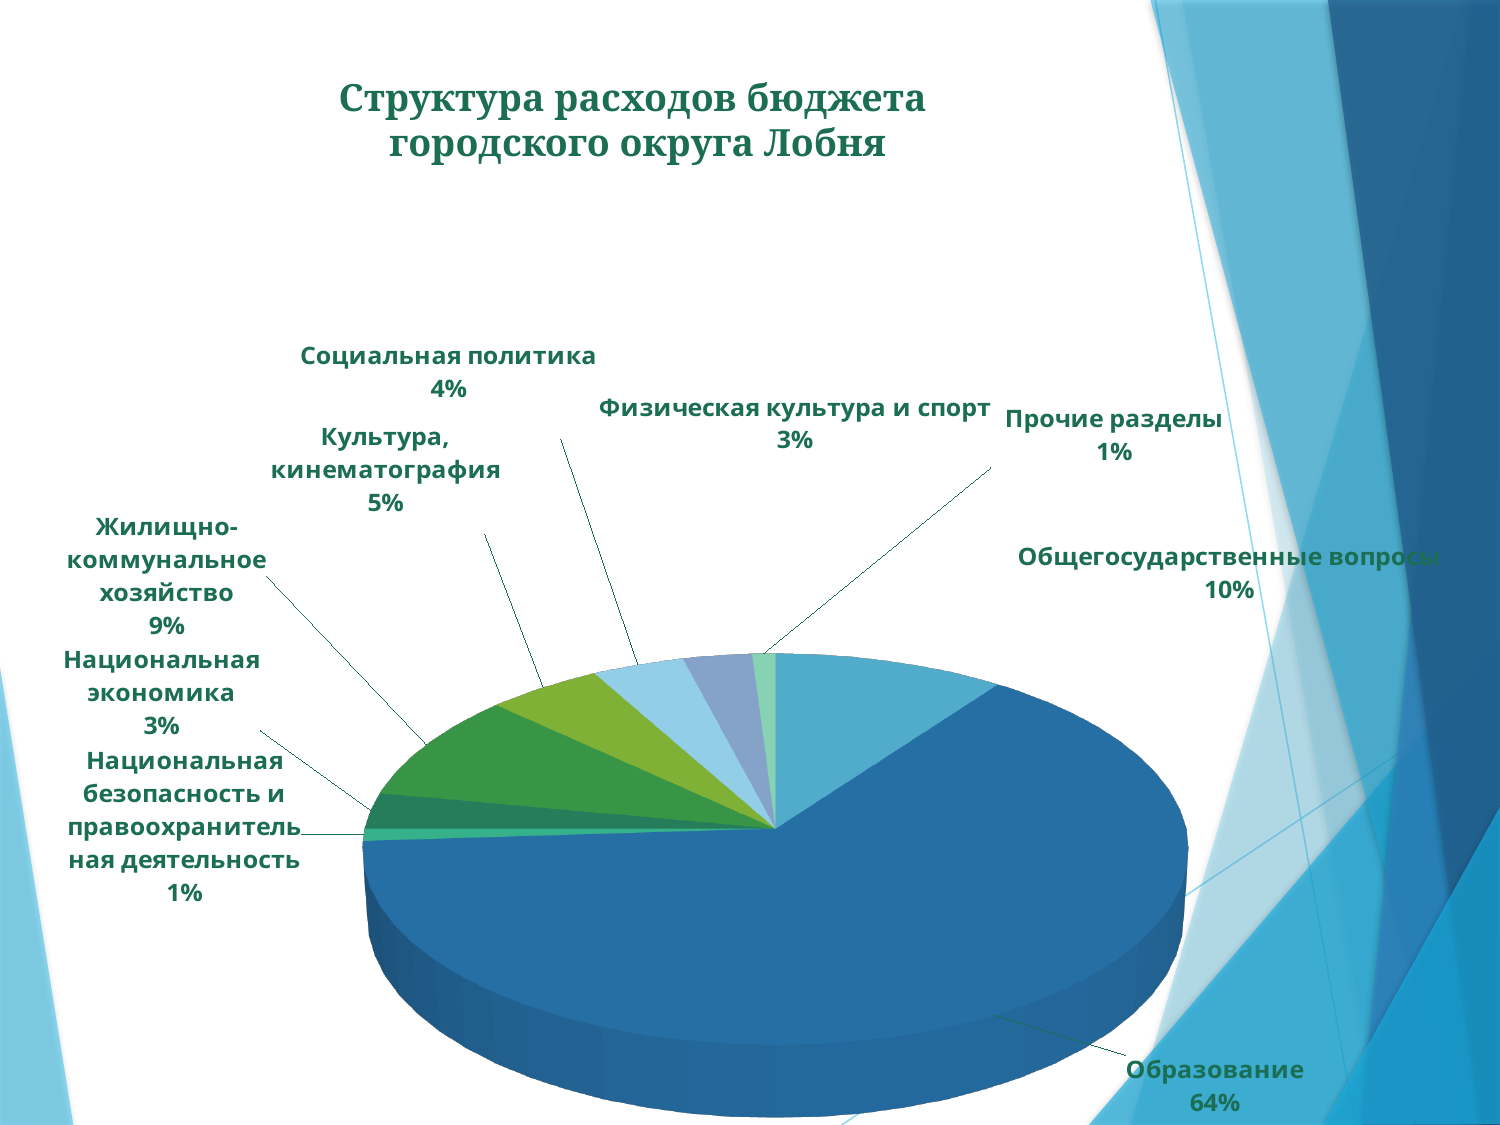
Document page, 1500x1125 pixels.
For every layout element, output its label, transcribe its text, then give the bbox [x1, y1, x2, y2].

chart [58, 337, 1442, 1125]
title Структура расходов бюджета городского округа Лобня [64, 66, 1211, 220]
